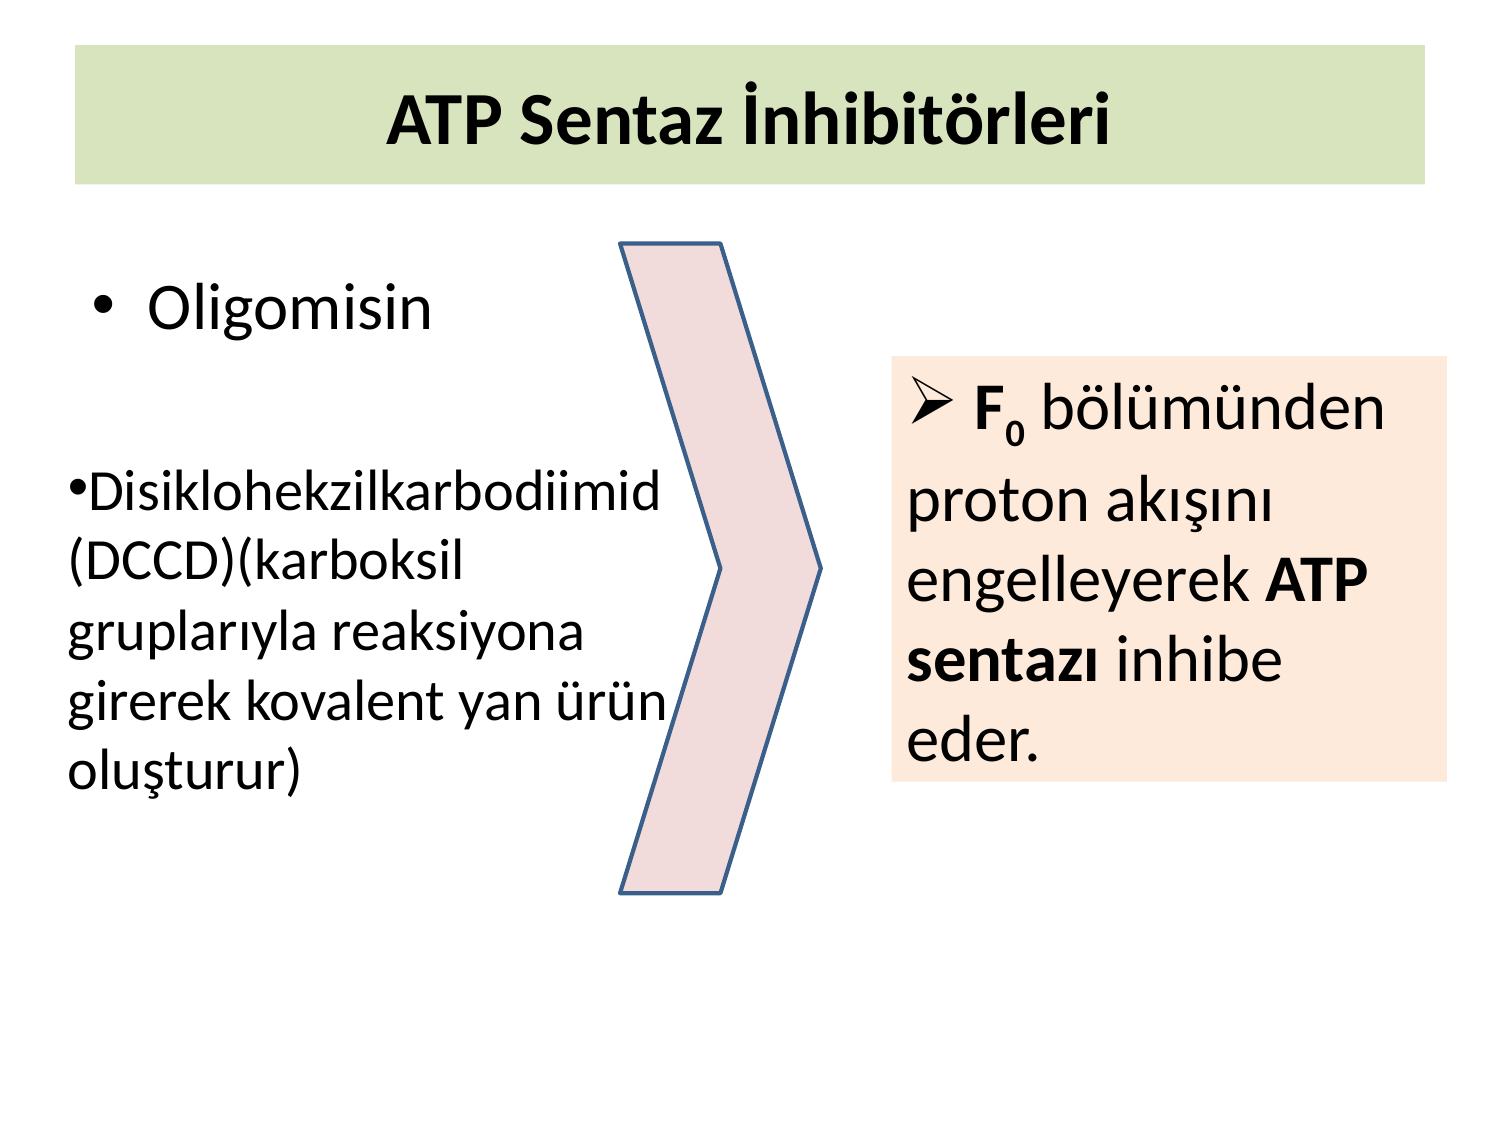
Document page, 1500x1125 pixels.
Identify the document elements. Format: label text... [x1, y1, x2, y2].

text_box Disiklohekzilkarbodiimid (DCCD)(karboksil gruplarıyla reaksiyona girerek kovalent yan ürün oluşturur) [53, 444, 703, 809]
text_box F0 bölümünden proton akışını engelleyerek ATP sentazı inhibe eder. [891, 356, 1447, 782]
title ATP Sentaz İnhibitörleri [75, 45, 1425, 185]
text_box [618, 241, 823, 896]
list Oligomisin [76, 255, 457, 379]
